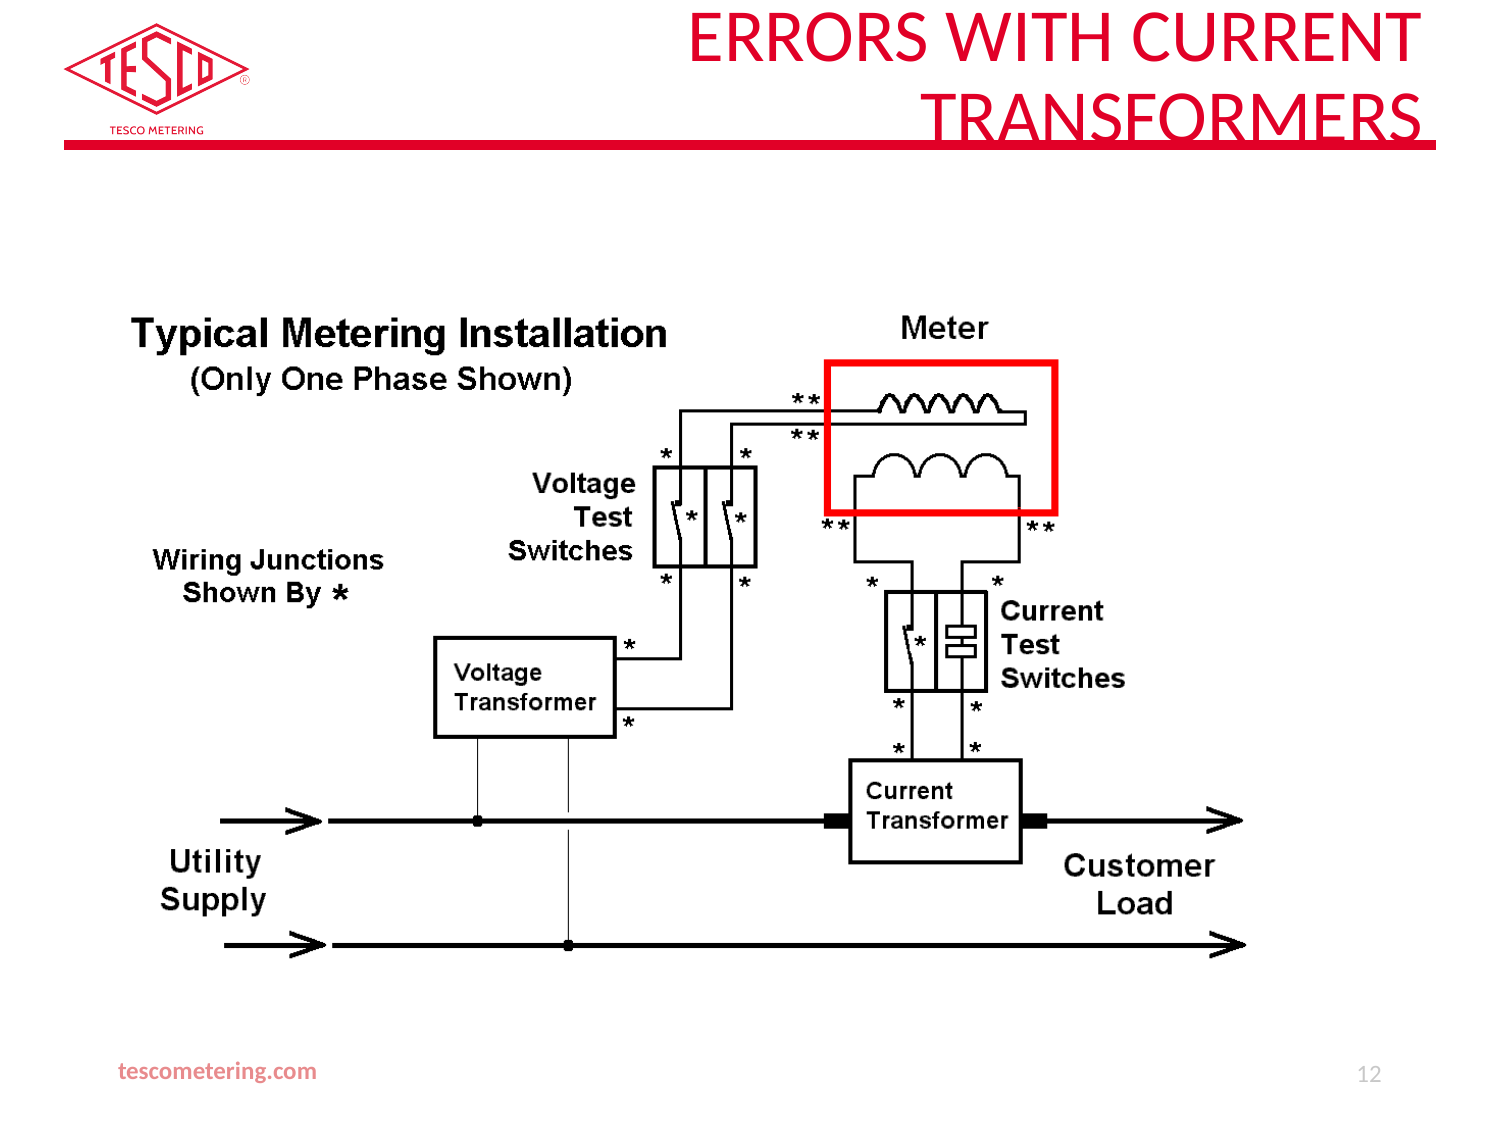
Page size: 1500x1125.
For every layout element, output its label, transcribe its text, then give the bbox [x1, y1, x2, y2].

footer tescometering.com [103, 1039, 610, 1100]
title Errors with Current Transformers [255, 22, 1438, 134]
slide_number 12 [1059, 1042, 1397, 1103]
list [116, 291, 1289, 995]
picture [63, 23, 250, 138]
